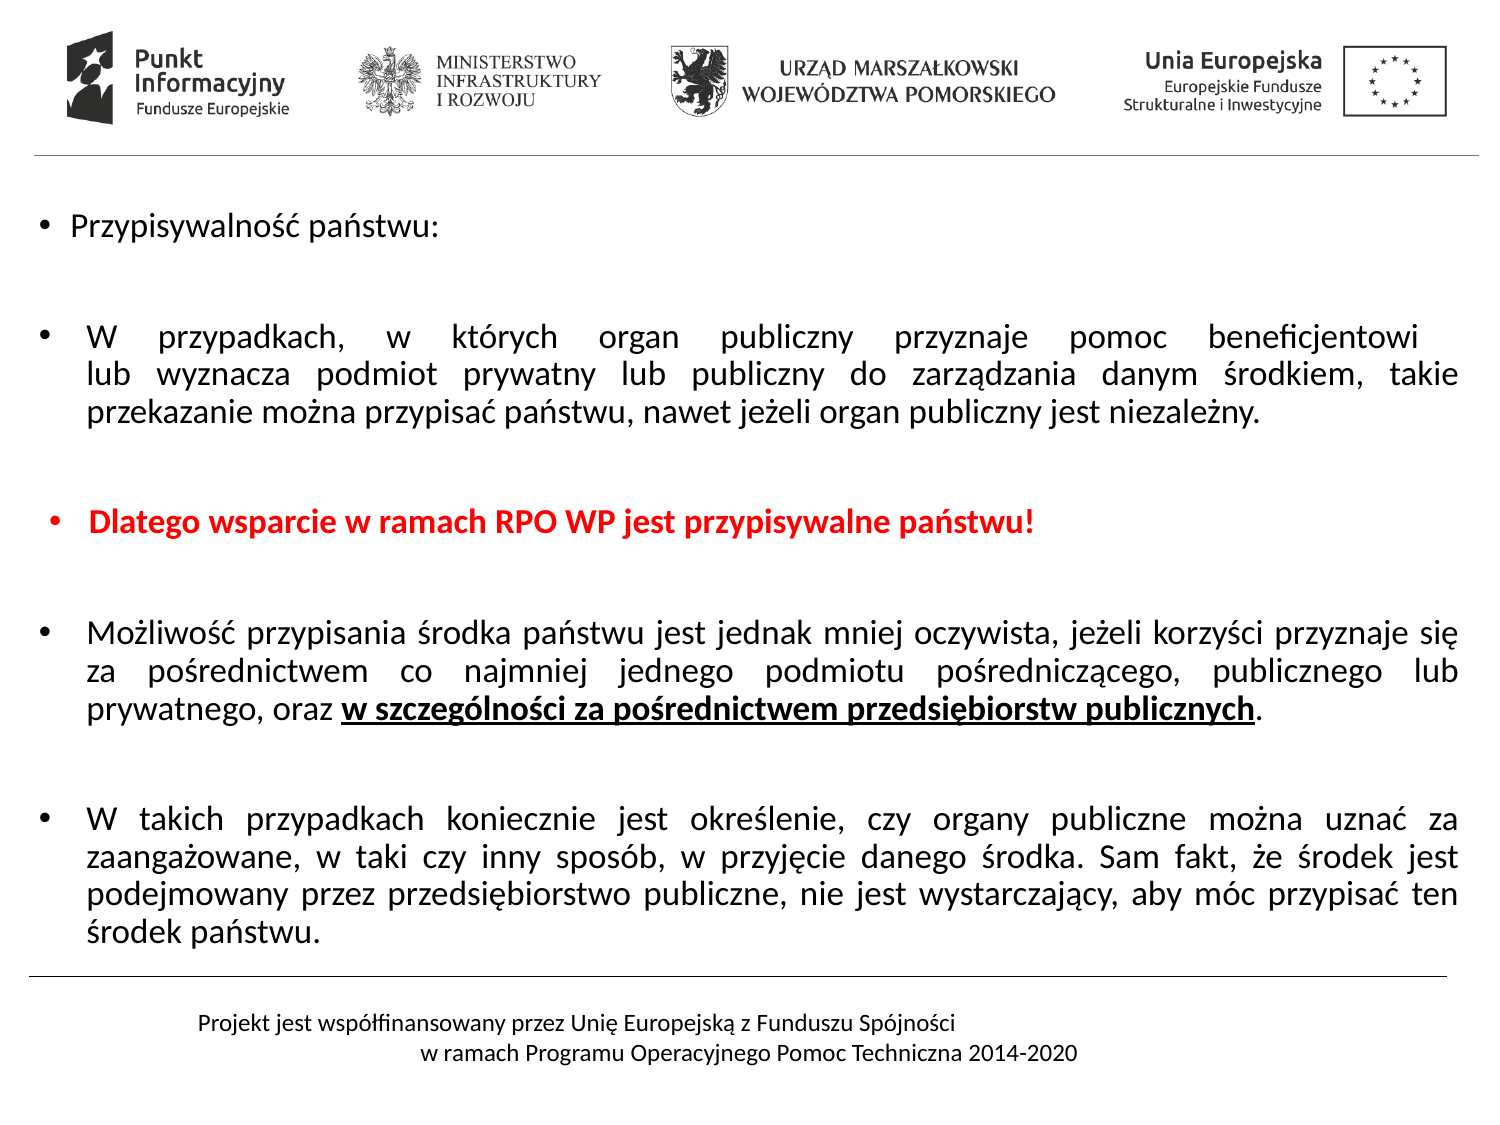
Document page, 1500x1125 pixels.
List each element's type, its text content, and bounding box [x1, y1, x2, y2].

subtitle Przypisywalność państwu: W przypadkach, w których organ publiczny przyznaje pomoc beneficjentowi lub wyznacza podmiot prywatny lub publiczny do zarządzania danym środkiem, takie przekazanie można przypisać państwu, nawet jeżeli organ publiczny jest niezależny. Dlatego wsparcie w ramach RPO WP jest przypisywalne państwu! Możliwość przypisania środka państwu jest jednak mniej oczywista, jeżeli korzyści przyznaje się za pośrednictwem co najmniej jednego podmiotu pośredniczącego, publicznego lub prywatnego, oraz w szczególności za pośrednictwem przedsiębiorstw publicznych. W takich przypadkach koniecznie jest określenie, czy organy publiczne można uznać za zaangażowane, w taki czy inny sposób, w przyjęcie danego środka. Sam fakt, że środek jest podejmowany przez przedsiębiorstwo publiczne, nie jest wystarczający, aby móc przypisać ten środek państwu. [38, 207, 1460, 955]
picture [34, 0, 1479, 156]
